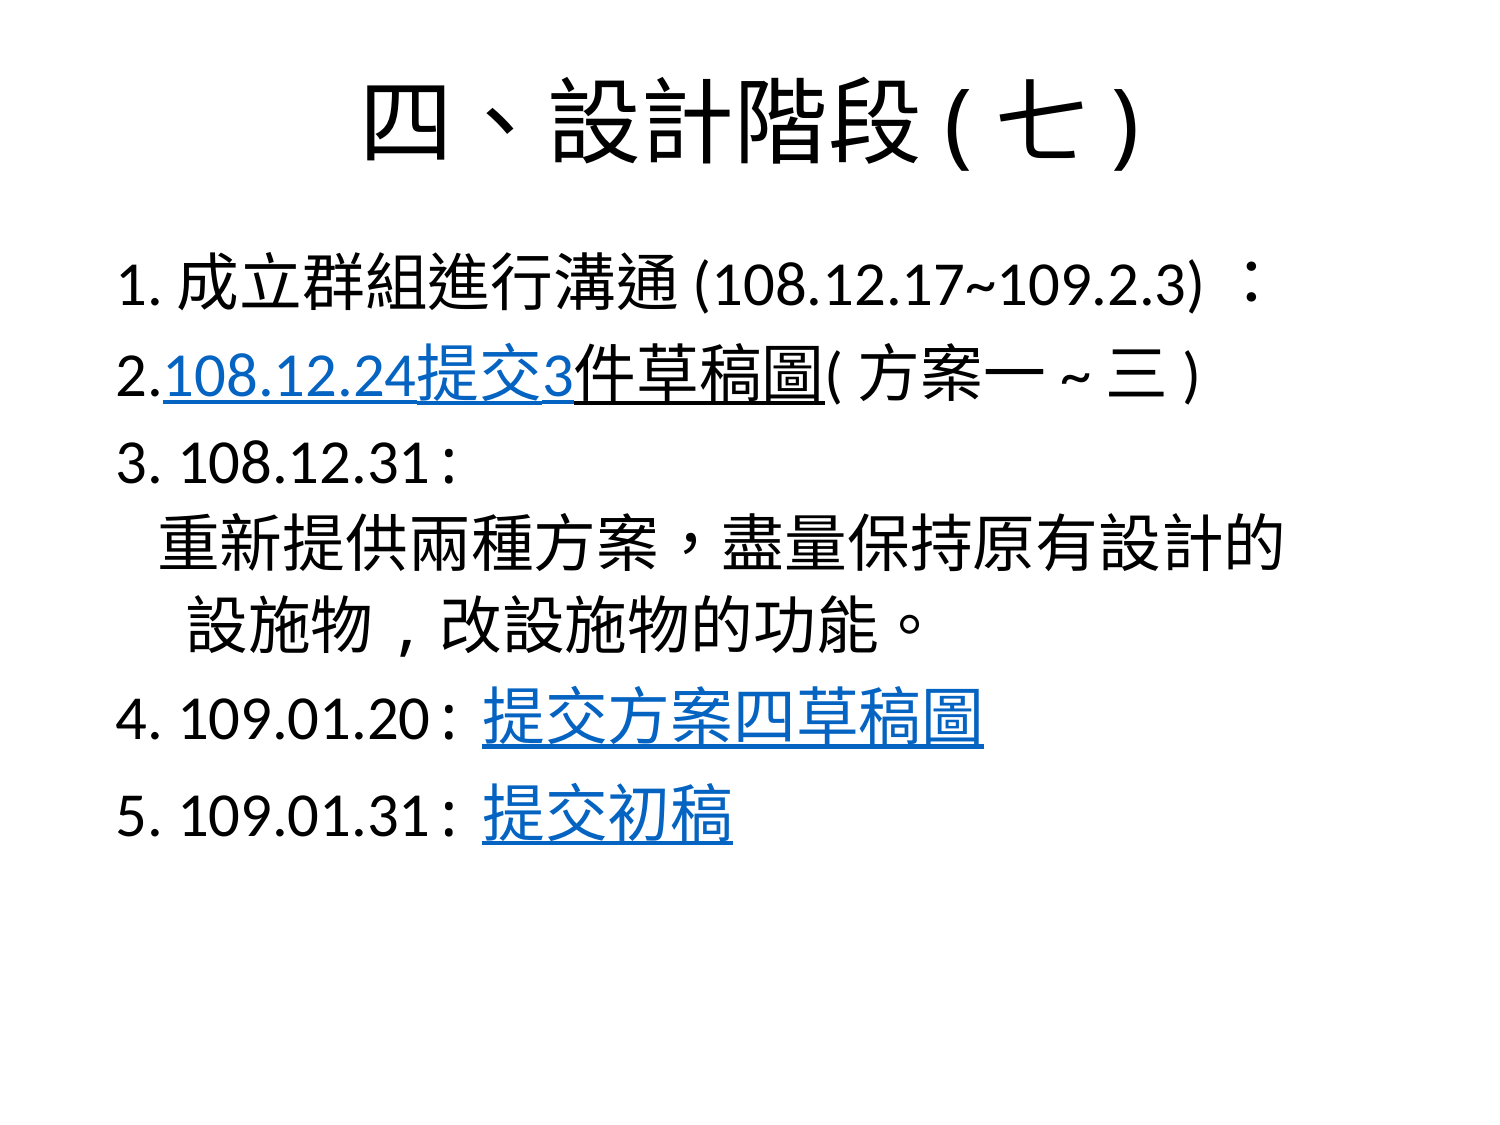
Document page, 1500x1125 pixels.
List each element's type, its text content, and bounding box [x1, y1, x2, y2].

subtitle 1.成立群組進行溝通(108.12.17~109.2.3)： 2.108.12.24提交3件草稿圖(方案一~三) 3. 108.12.31: 重新提供兩種方案，盡量保持原有設計的 設施物,改設施物的功能。 4. 109.01.20:提交方案四草稿圖 5. 109.01.31:提交初稿 [100, 243, 1411, 1024]
title 四、設計階段(七) [112, 54, 1388, 185]
